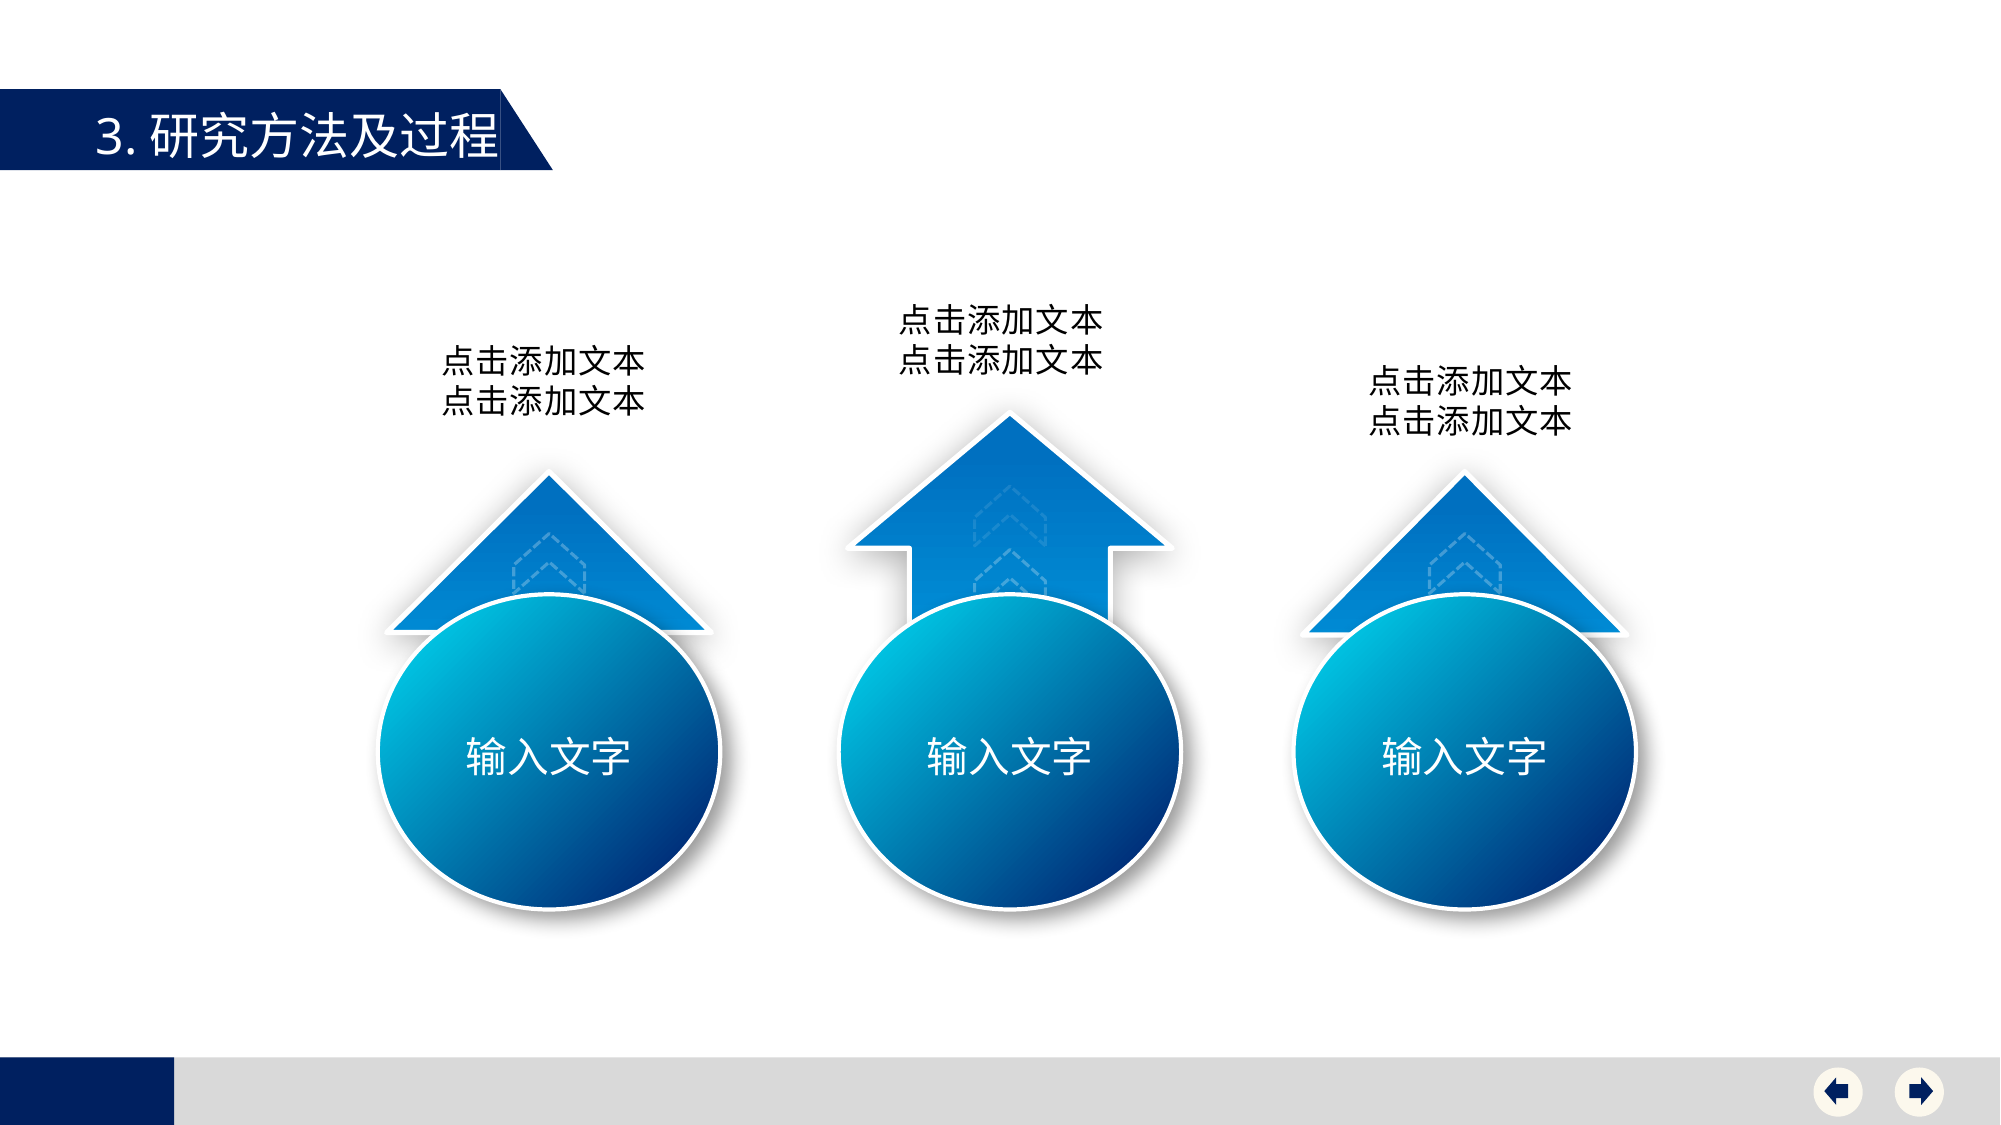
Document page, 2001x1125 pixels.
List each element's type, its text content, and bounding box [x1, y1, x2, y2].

text_box [1305, 810, 1624, 910]
text_box [838, 703, 847, 801]
text_box 点击添加文本 点击添加文本 [376, 332, 712, 427]
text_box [386, 471, 712, 810]
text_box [1894, 1067, 1944, 1117]
text_box [712, 703, 721, 801]
text_box [1293, 702, 1302, 801]
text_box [1813, 1067, 1863, 1117]
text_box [1302, 471, 1628, 810]
text_box [858, 826, 1162, 910]
text_box [1628, 704, 1637, 800]
text_box [377, 703, 386, 801]
text_box 点击添加文本 点击添加文本 [861, 292, 1142, 387]
text_box 点击添加文本 点击添加文本 [1331, 352, 1611, 448]
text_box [847, 412, 1173, 826]
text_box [0, 89, 553, 173]
text_box [1173, 703, 1182, 800]
text_box [389, 810, 709, 910]
